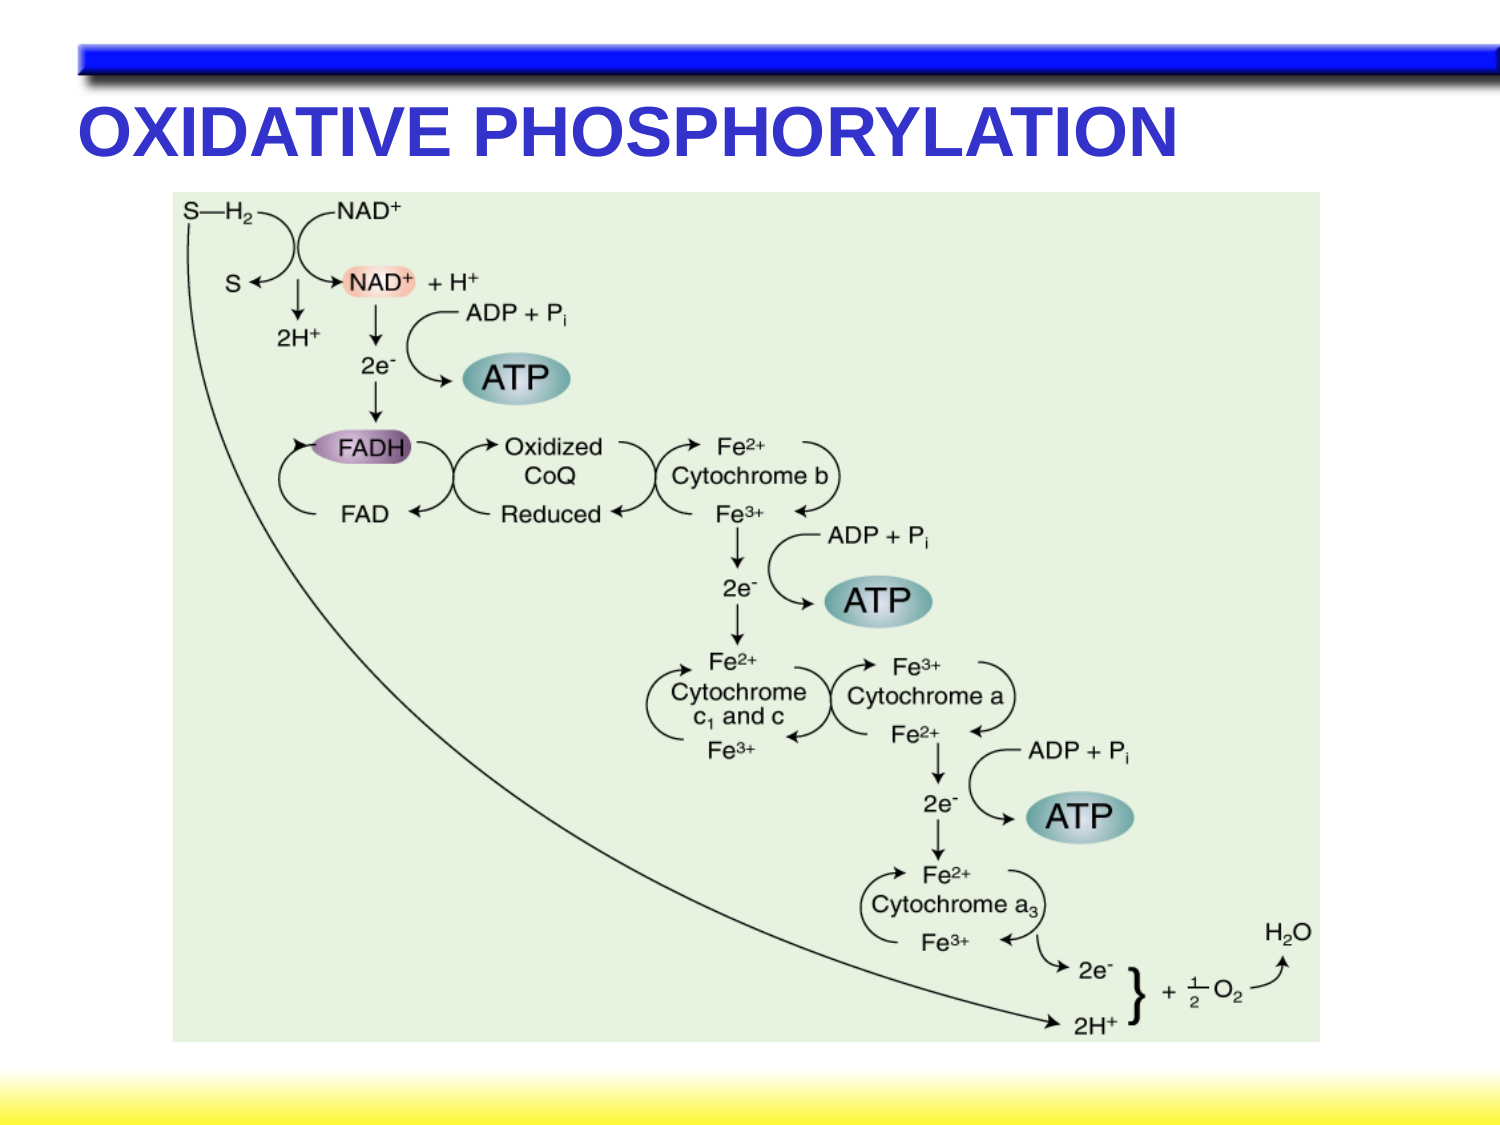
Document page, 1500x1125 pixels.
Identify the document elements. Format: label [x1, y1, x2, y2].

text_box [172, 192, 1321, 1042]
picture [0, 0, 1500, 1125]
